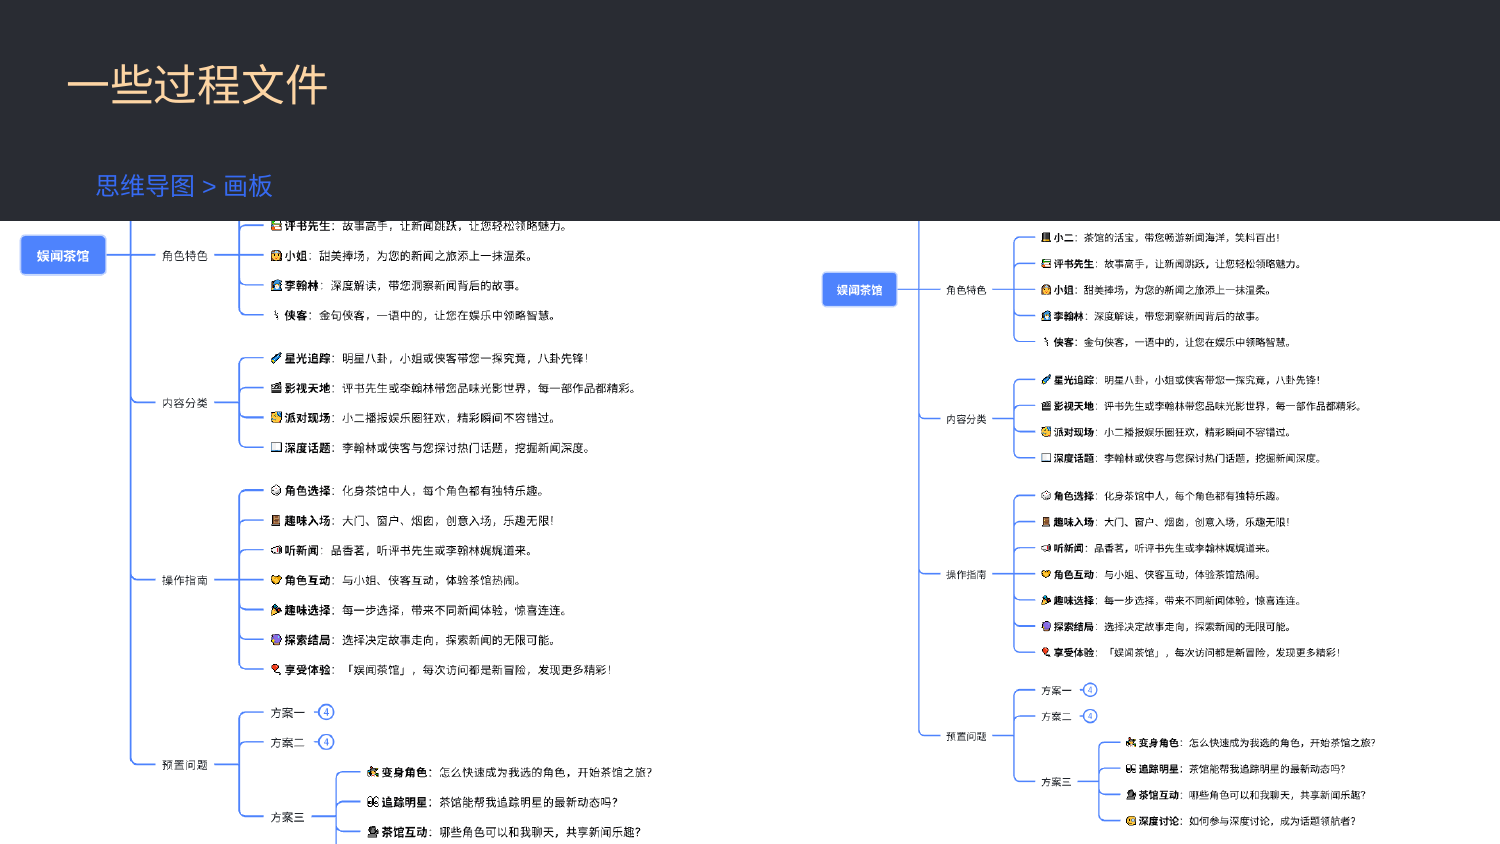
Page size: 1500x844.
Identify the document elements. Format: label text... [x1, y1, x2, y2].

picture [0, 220, 1500, 844]
text_box 思维导图 > 画板 [95, 166, 411, 205]
text_box 一些过程文件 [66, 50, 642, 117]
